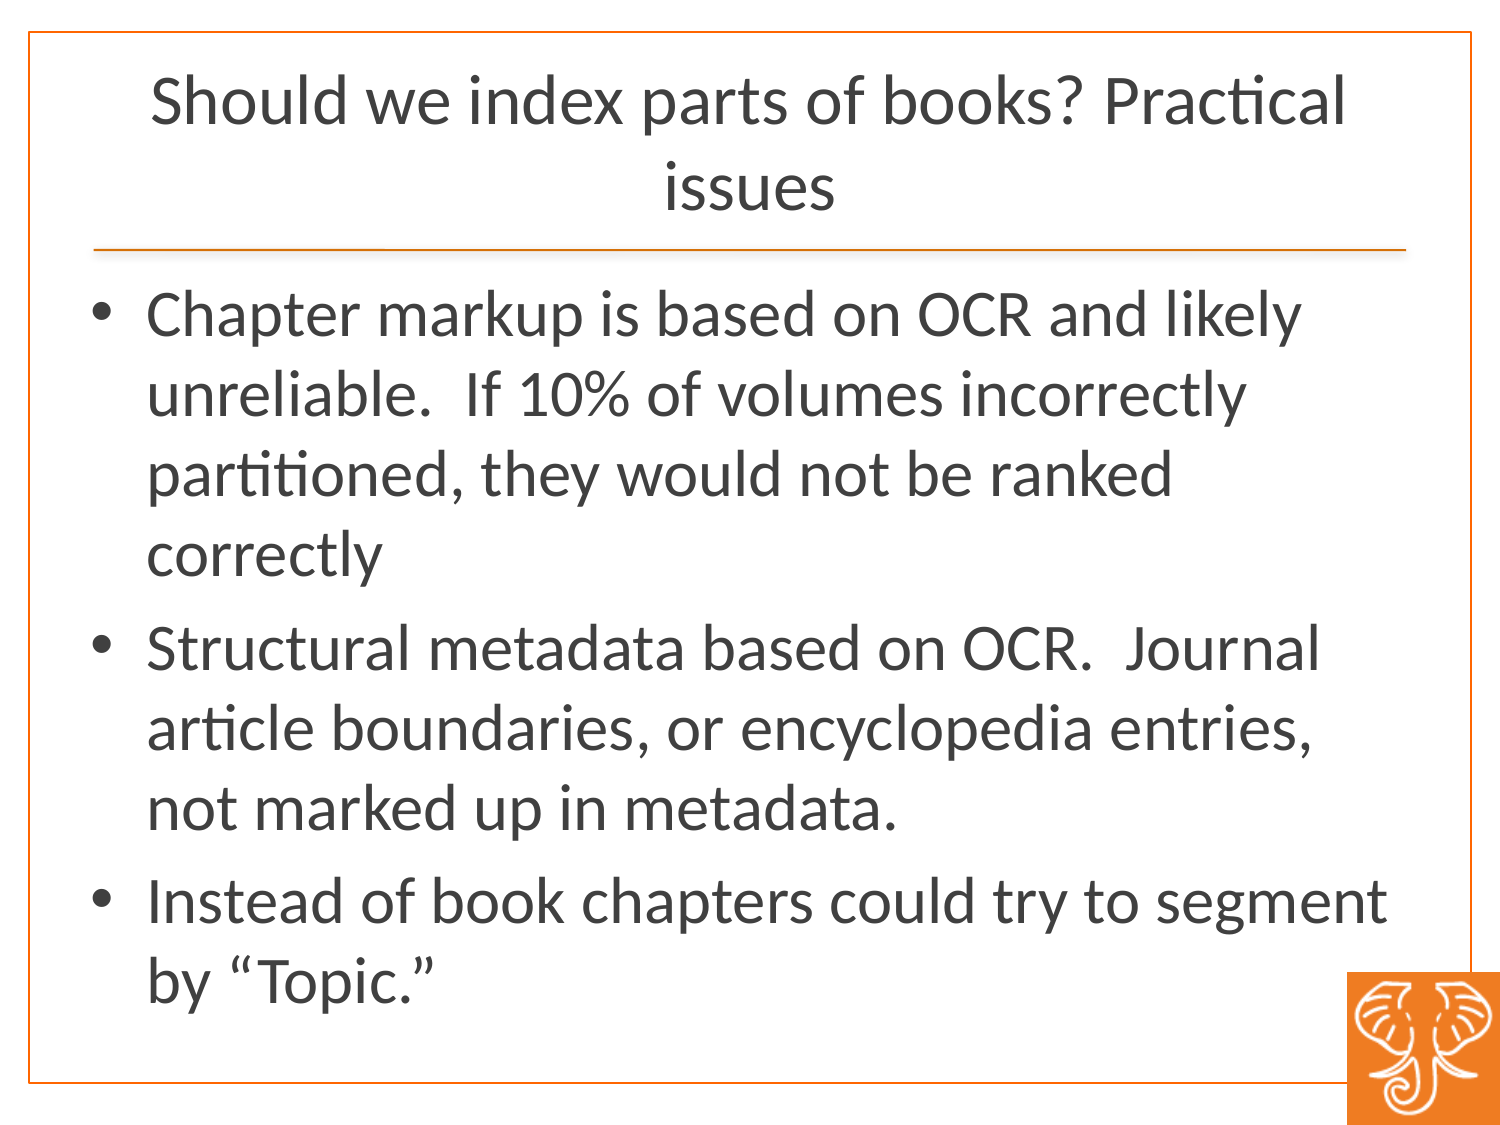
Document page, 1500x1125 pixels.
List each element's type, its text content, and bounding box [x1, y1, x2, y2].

title Should we index parts of books? Practical issues [75, 45, 1425, 233]
list Chapter markup is based on OCR and likely unreliable. If 10% of volumes incorrectly partitioned, they would not be ranked correctly Structural metadata based on OCR. Journal article boundaries, or encyclopedia entries, not marked up in metadata. Instead of book chapters could try to segment by “Topic.” [75, 262, 1425, 1066]
picture [1347, 972, 1500, 1125]
